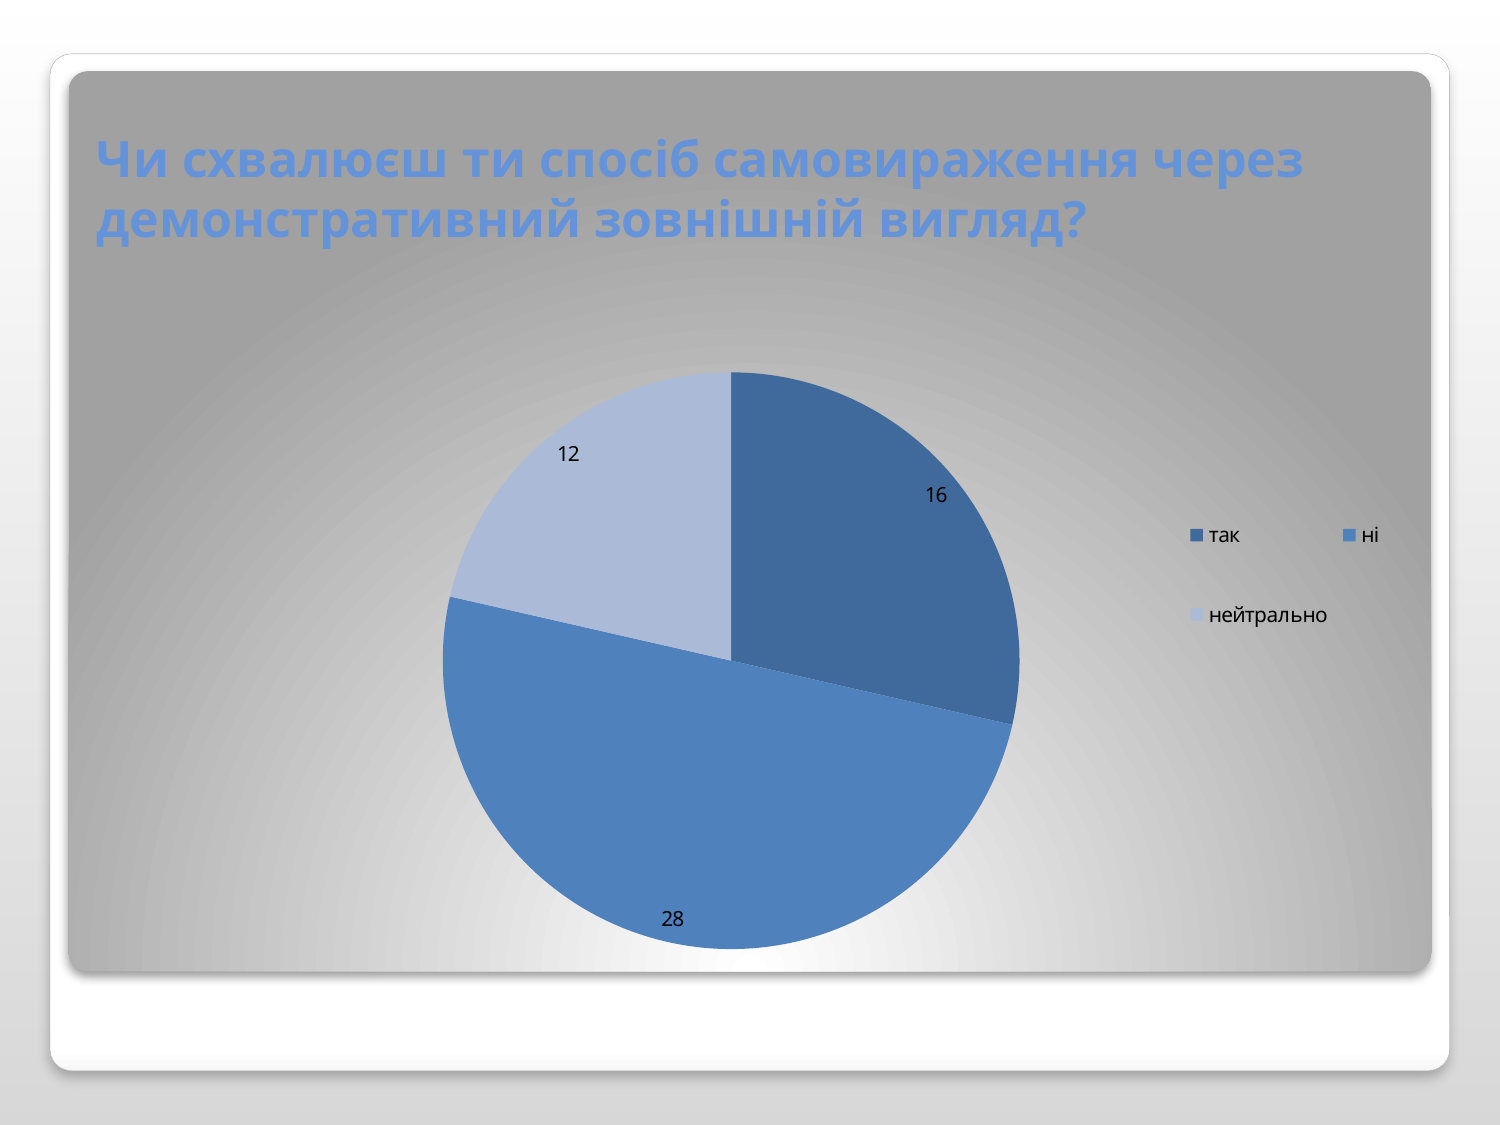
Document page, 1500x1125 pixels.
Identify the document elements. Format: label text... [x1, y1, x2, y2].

title Чи схвалюєш ти спосіб самовираження через демонстративний зовнішній вигляд? [82, 82, 1425, 255]
chart [105, 339, 1449, 950]
